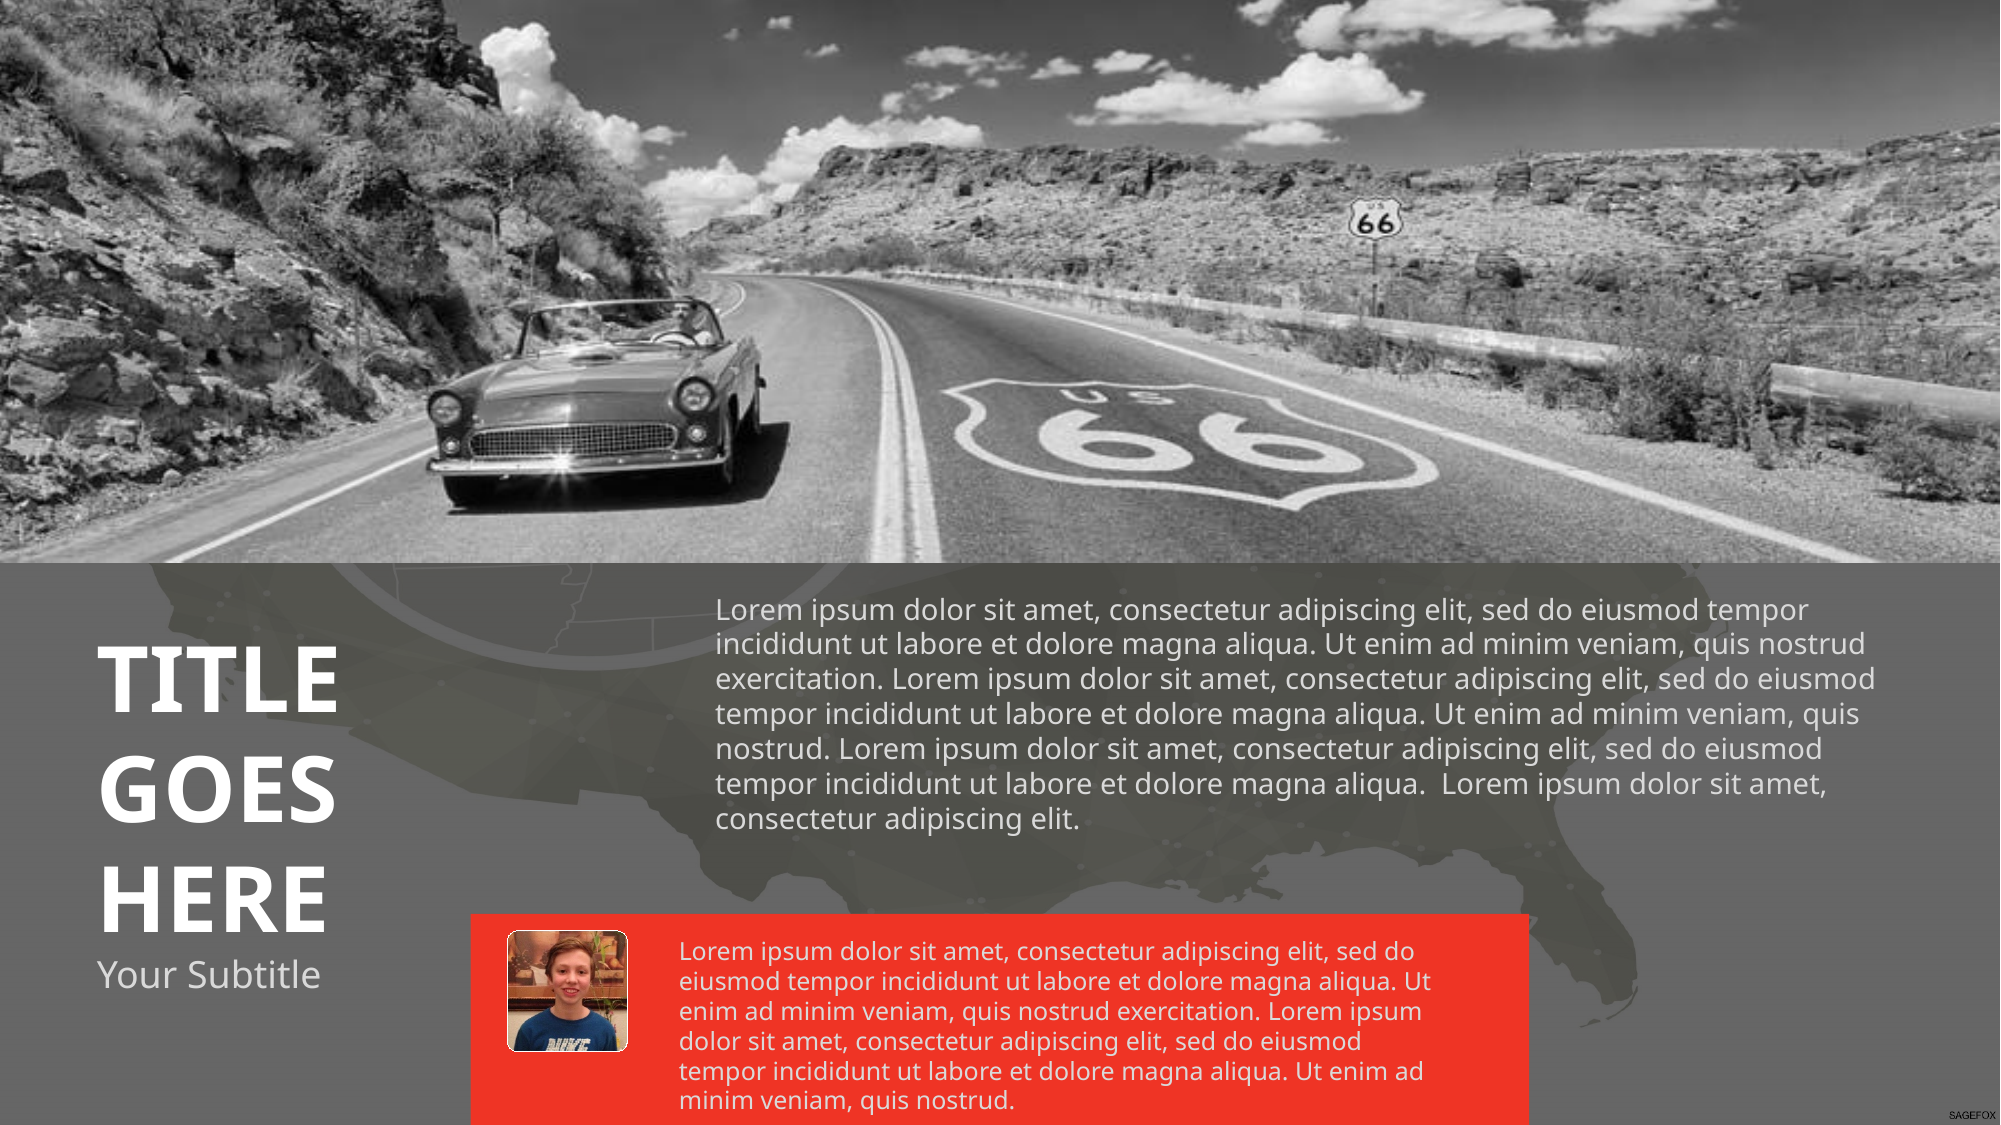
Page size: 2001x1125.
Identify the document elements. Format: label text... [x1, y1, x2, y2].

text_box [470, 913, 1530, 1125]
text_box [0, 0, 2000, 563]
text_box Lorem ipsum dolor sit amet, consectetur adipiscing elit, sed do eiusmod tempor incididunt ut labore et dolore magna aliqua. Ut enim ad minim veniam, quis nostrud exercitation. Lorem ipsum dolor sit amet, consectetur adipiscing elit, sed do eiusmod tempor incididunt ut labore et dolore magna aliqua. Ut enim ad minim veniam, quis nostrud. Lorem ipsum dolor sit amet, consectetur adipiscing elit, sed do eiusmod tempor incididunt ut labore et dolore magna aliqua. Lorem ipsum dolor sit amet, consectetur adipiscing elit. [700, 583, 1901, 843]
picture [0, 0, 2001, 1125]
text_box TITLE GOES HERE Your Subtitle [82, 613, 568, 1114]
